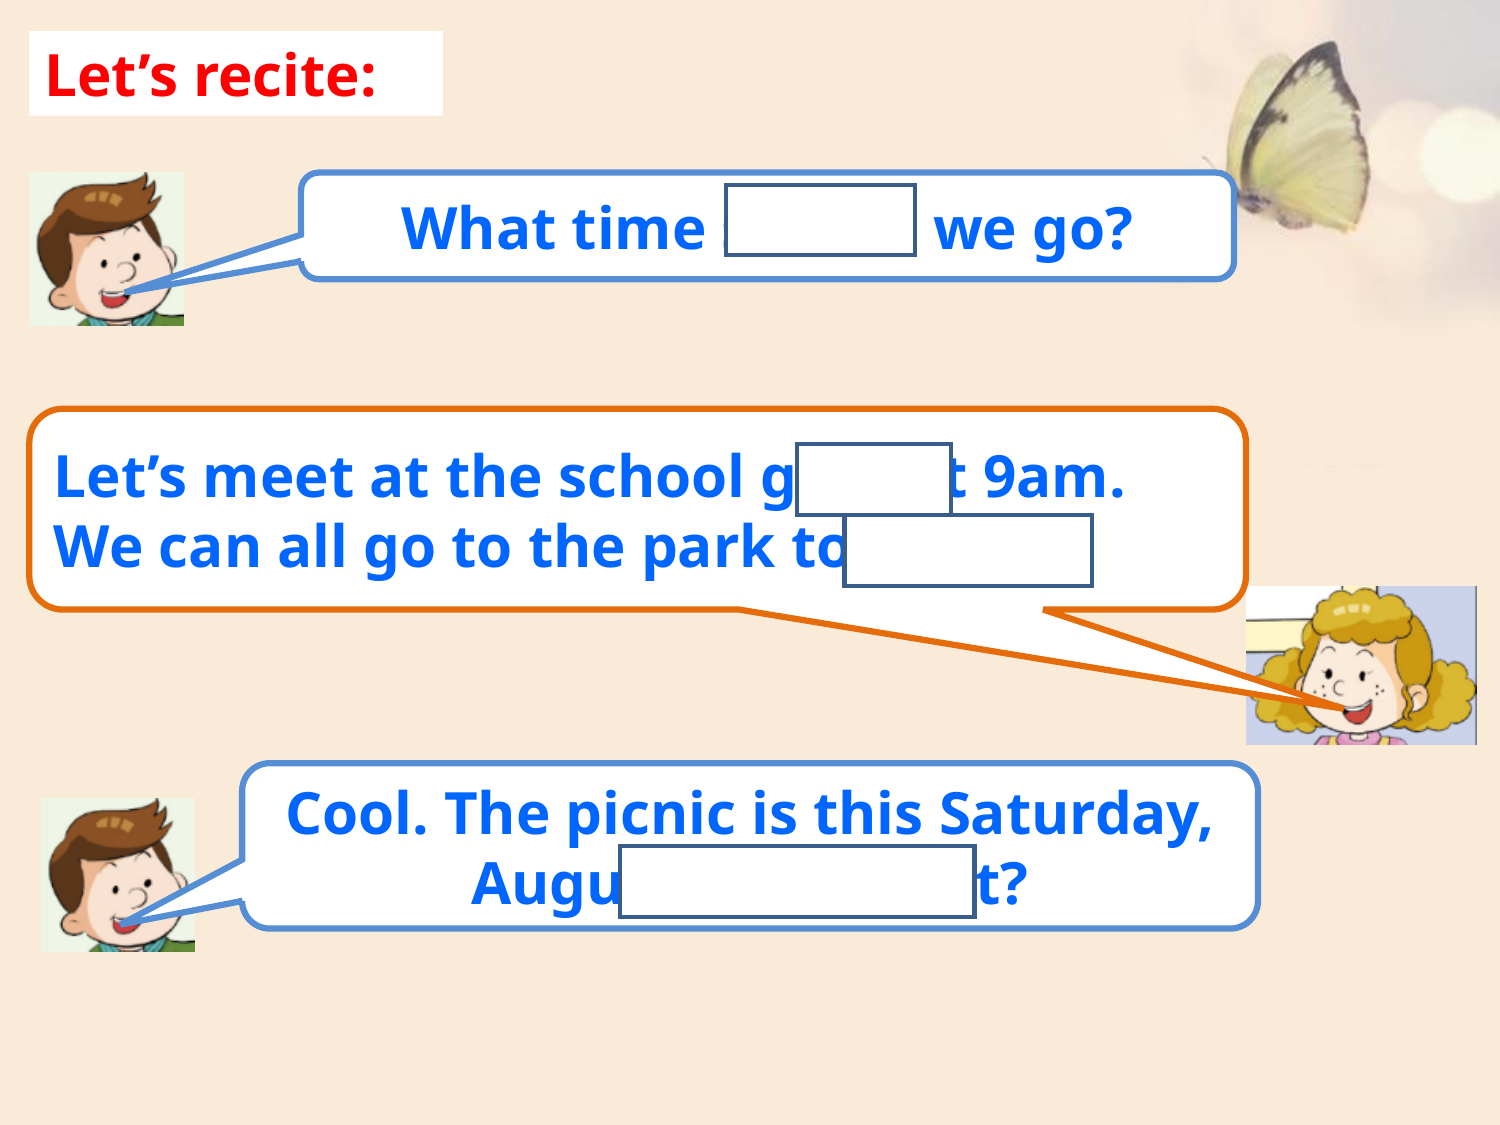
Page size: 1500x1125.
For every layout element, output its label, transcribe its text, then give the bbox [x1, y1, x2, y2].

text_box Let’s meet at the school gate at 9am. We can all go to the park together. [29, 408, 1247, 692]
text_box [797, 444, 951, 516]
text_box [844, 515, 1093, 587]
text_box [620, 846, 975, 917]
text_box [726, 184, 916, 256]
picture [0, 0, 1500, 1125]
text_box What time should we go? [188, 172, 1235, 282]
text_box Let’s recite: [29, 31, 443, 116]
text_box Cool. The picnic is this Saturday, August 14th, right? [201, 763, 1258, 929]
